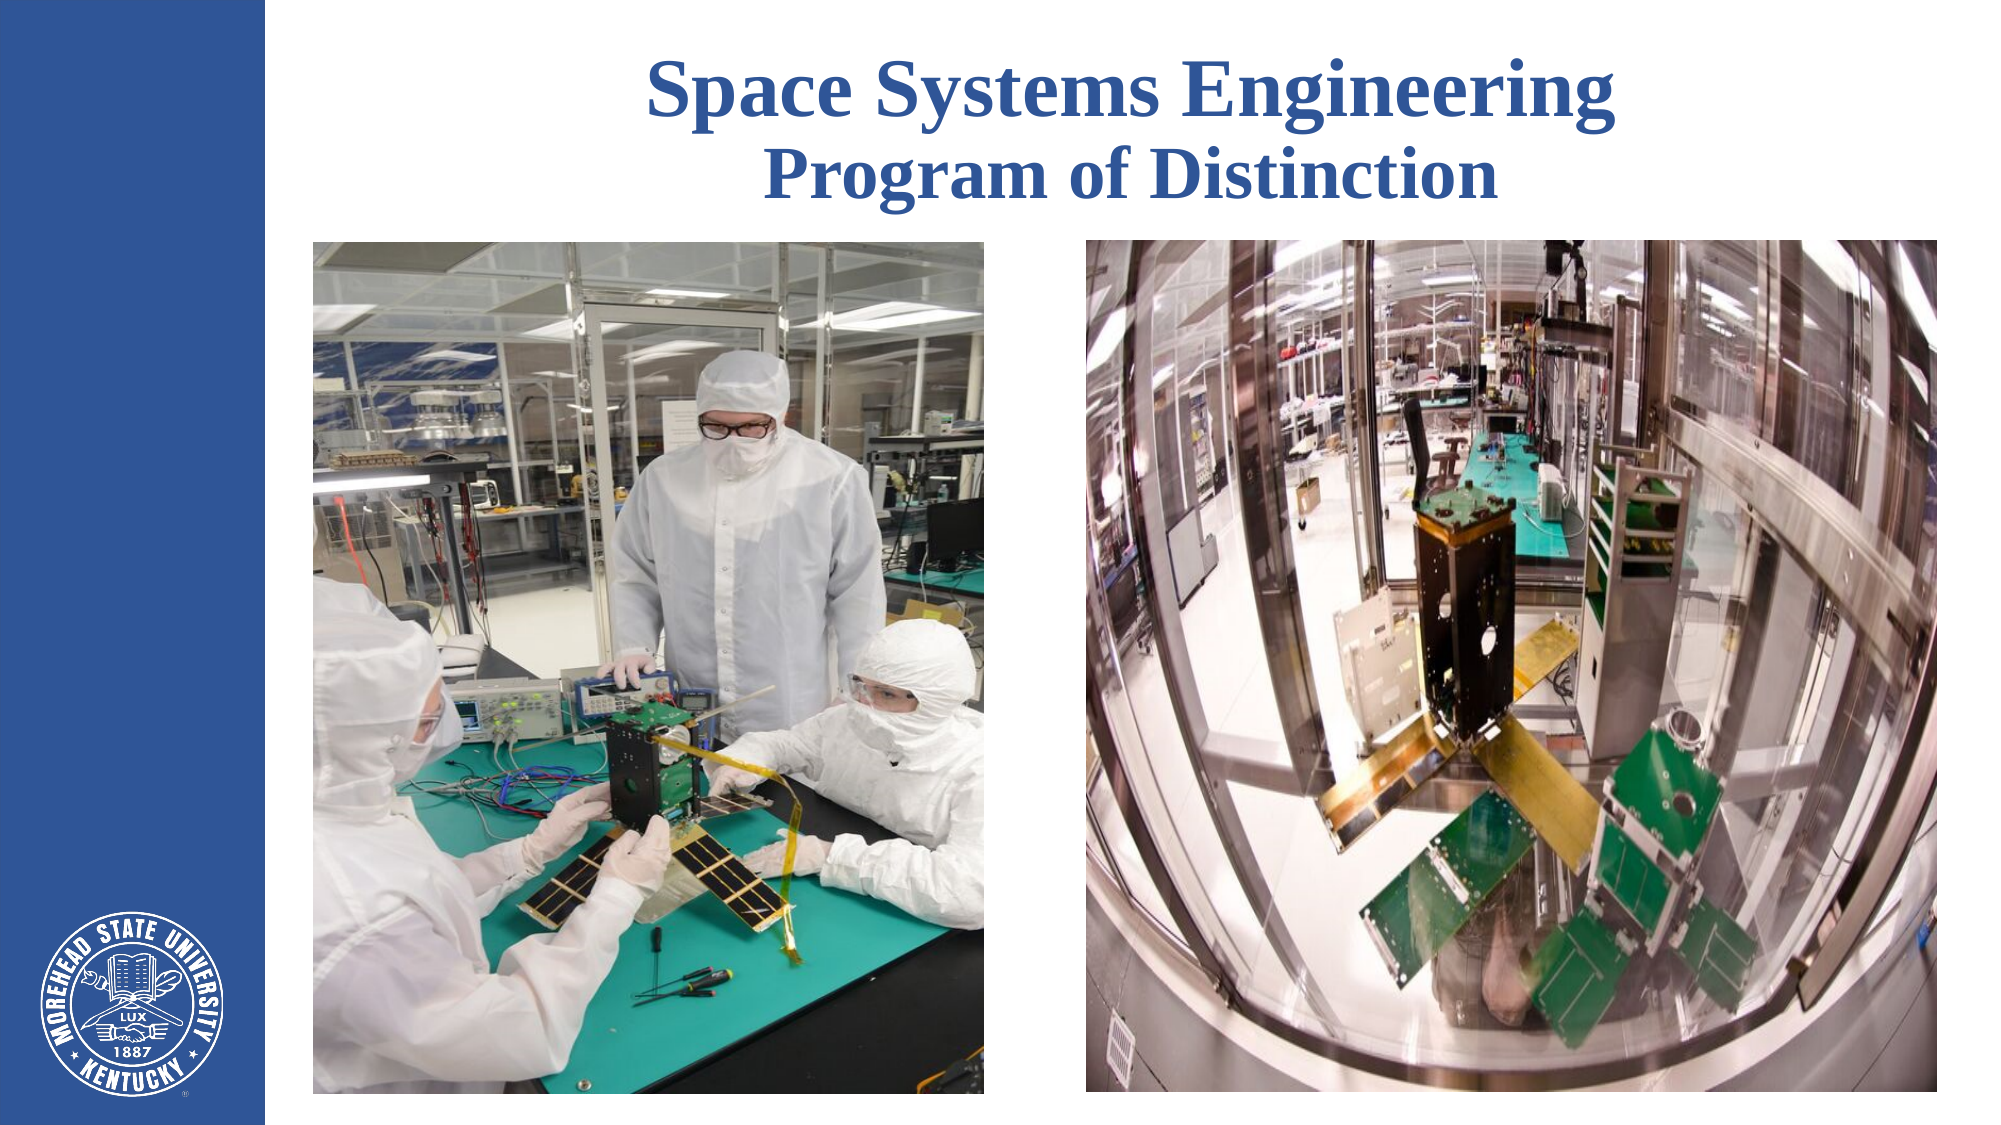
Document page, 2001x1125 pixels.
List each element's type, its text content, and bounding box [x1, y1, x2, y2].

title Space Systems Engineering Program of Distinction [300, 16, 1964, 243]
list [1086, 240, 1937, 1092]
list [313, 242, 984, 1094]
